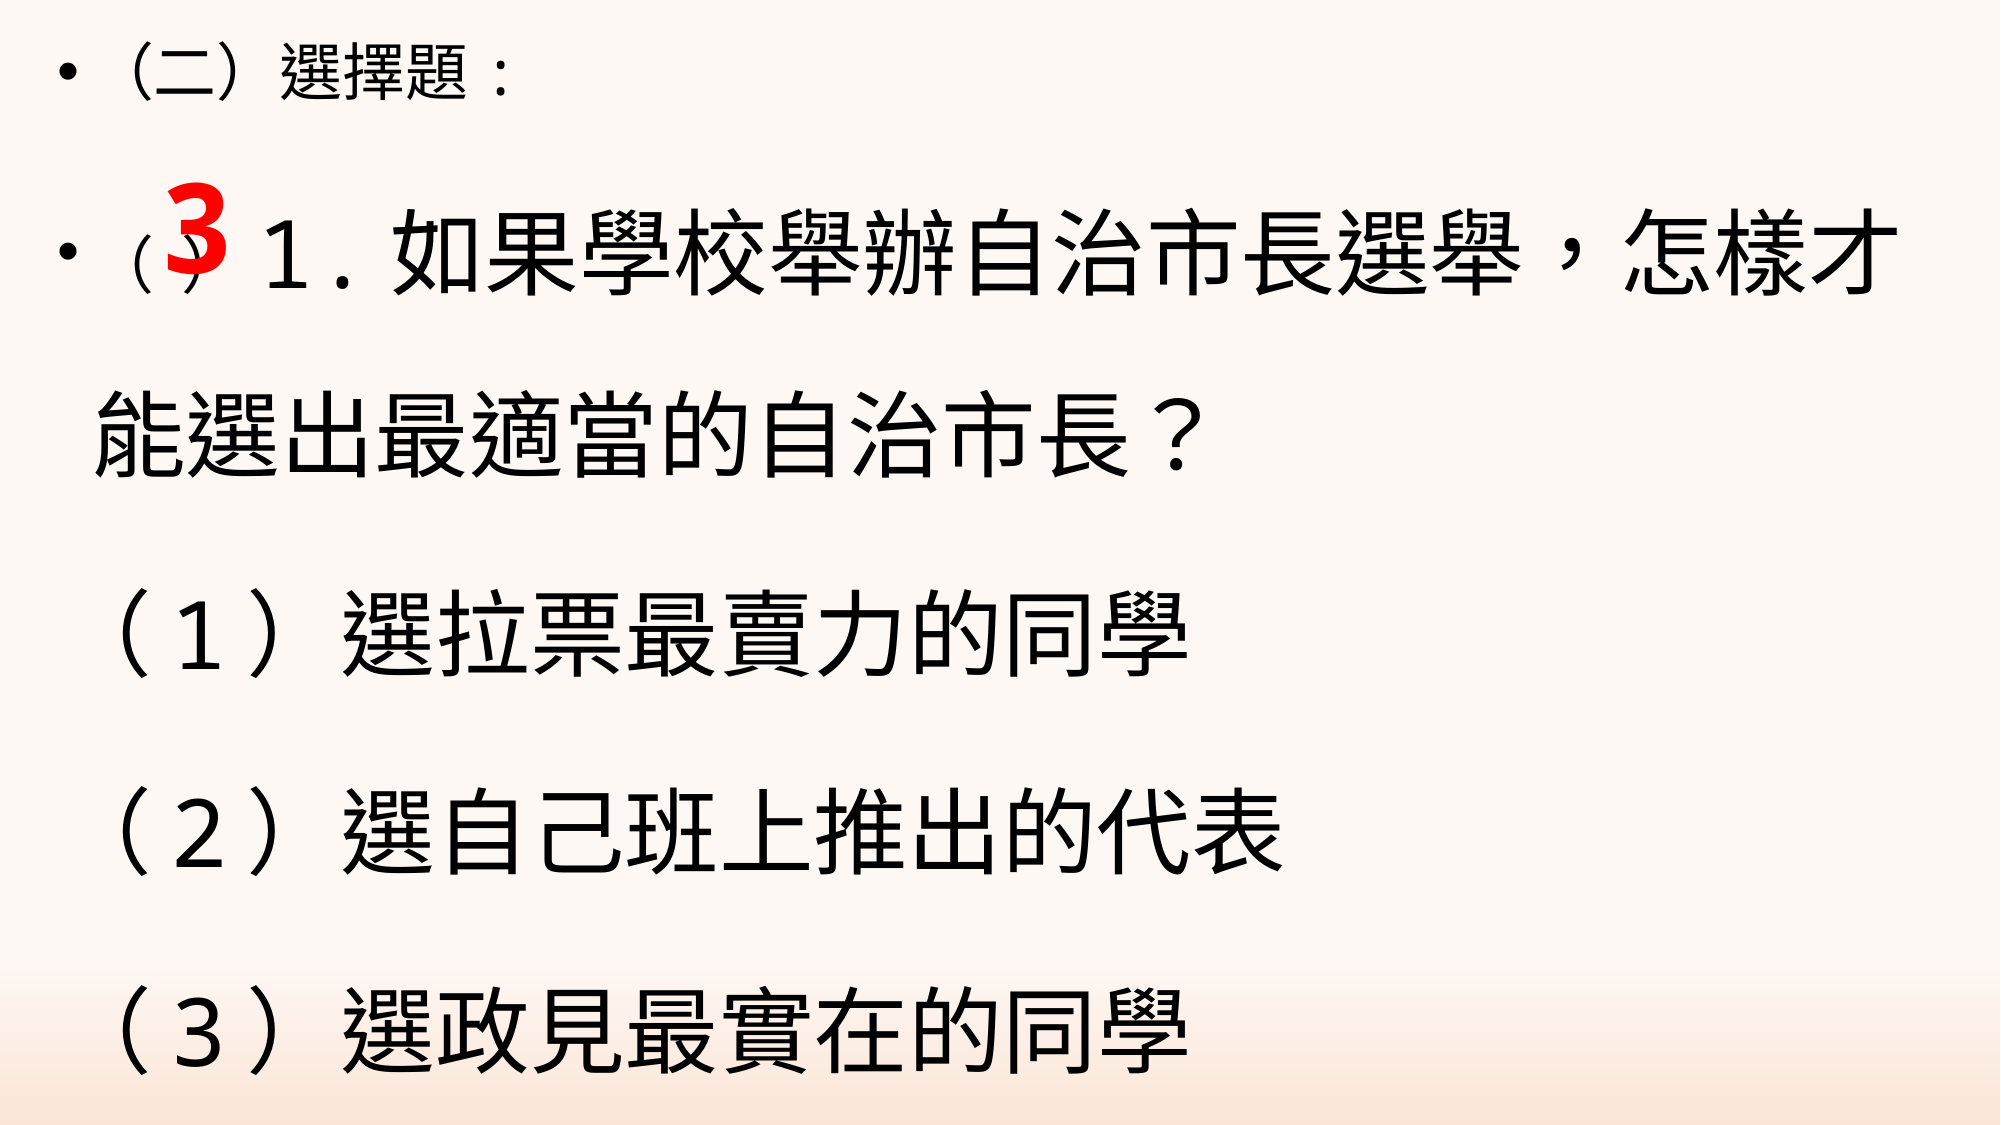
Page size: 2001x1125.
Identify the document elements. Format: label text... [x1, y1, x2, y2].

text_box 3 [145, 141, 272, 306]
list （二）選擇題: （ ）1.如果學校舉辦自治市長選舉，怎樣才能選出最適當的自治市長？ （1）選拉票最賣力的同學 （2）選自己班上推出的代表 （3）選政見最實在的同學 [42, 33, 1969, 1098]
